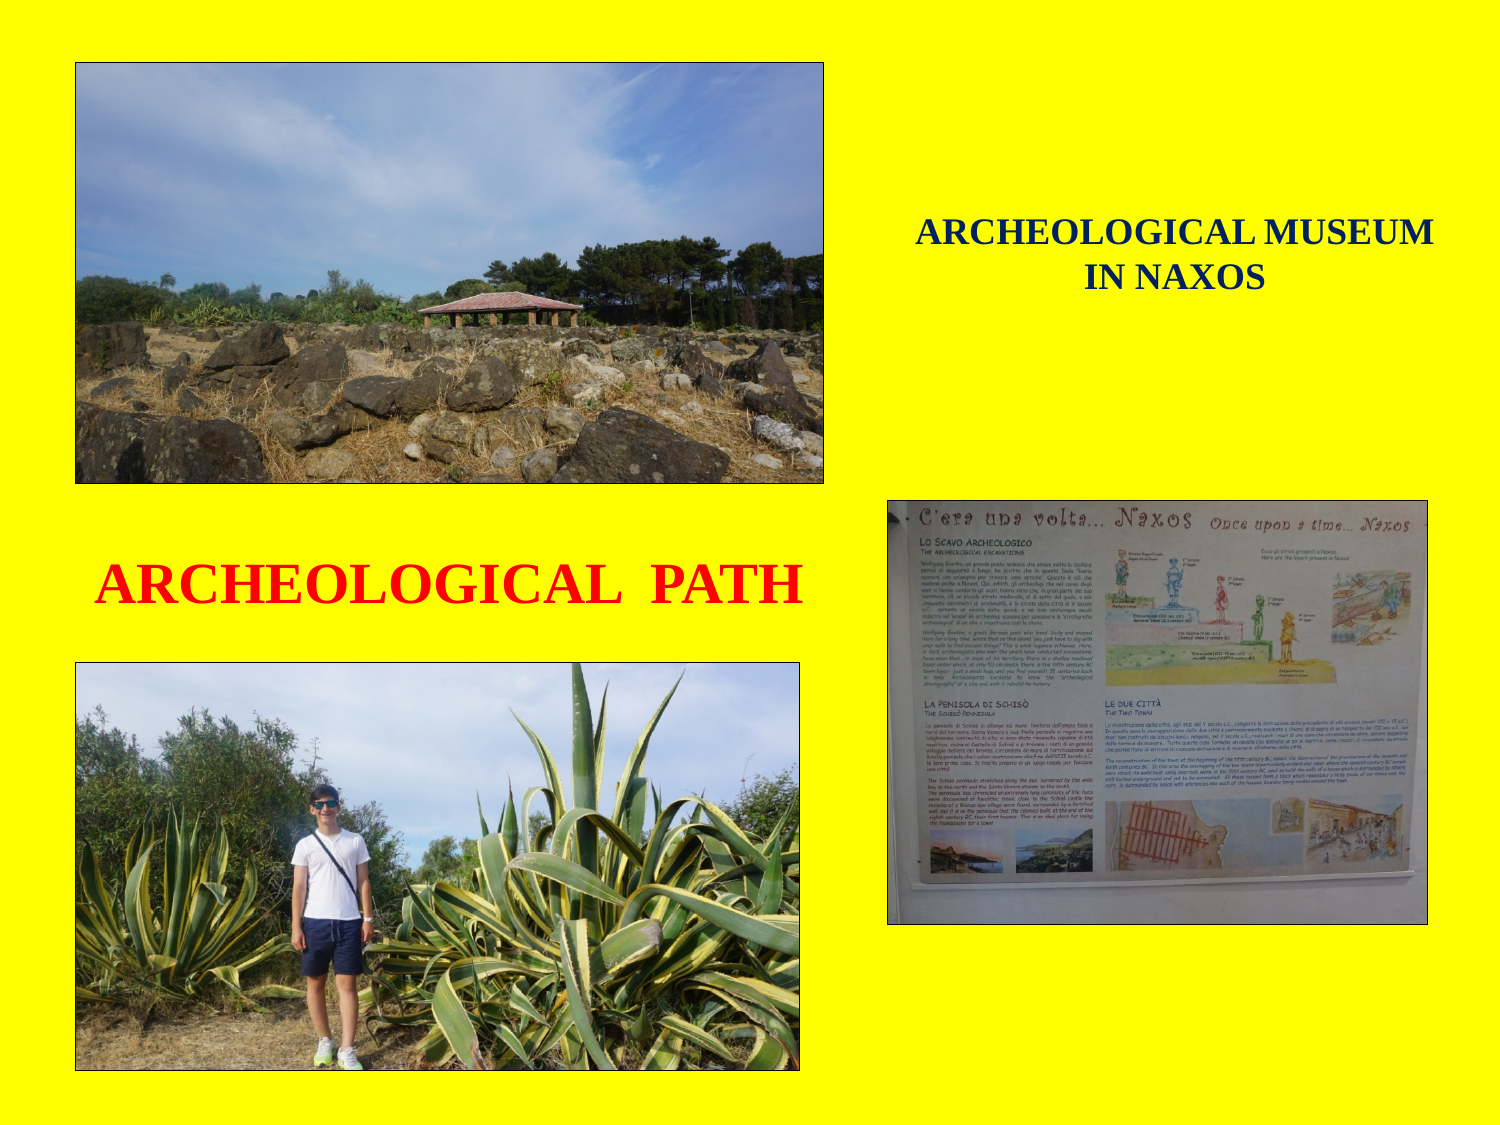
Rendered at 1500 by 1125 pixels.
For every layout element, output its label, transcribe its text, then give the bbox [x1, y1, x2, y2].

picture [74, 62, 824, 484]
text_box ARCHEOLOGICAL MUSEUM IN NAXOS [887, 199, 1463, 305]
text_box ARCHEOLOGICAL PATH [79, 537, 833, 623]
picture [74, 662, 801, 1071]
picture [887, 499, 1428, 926]
